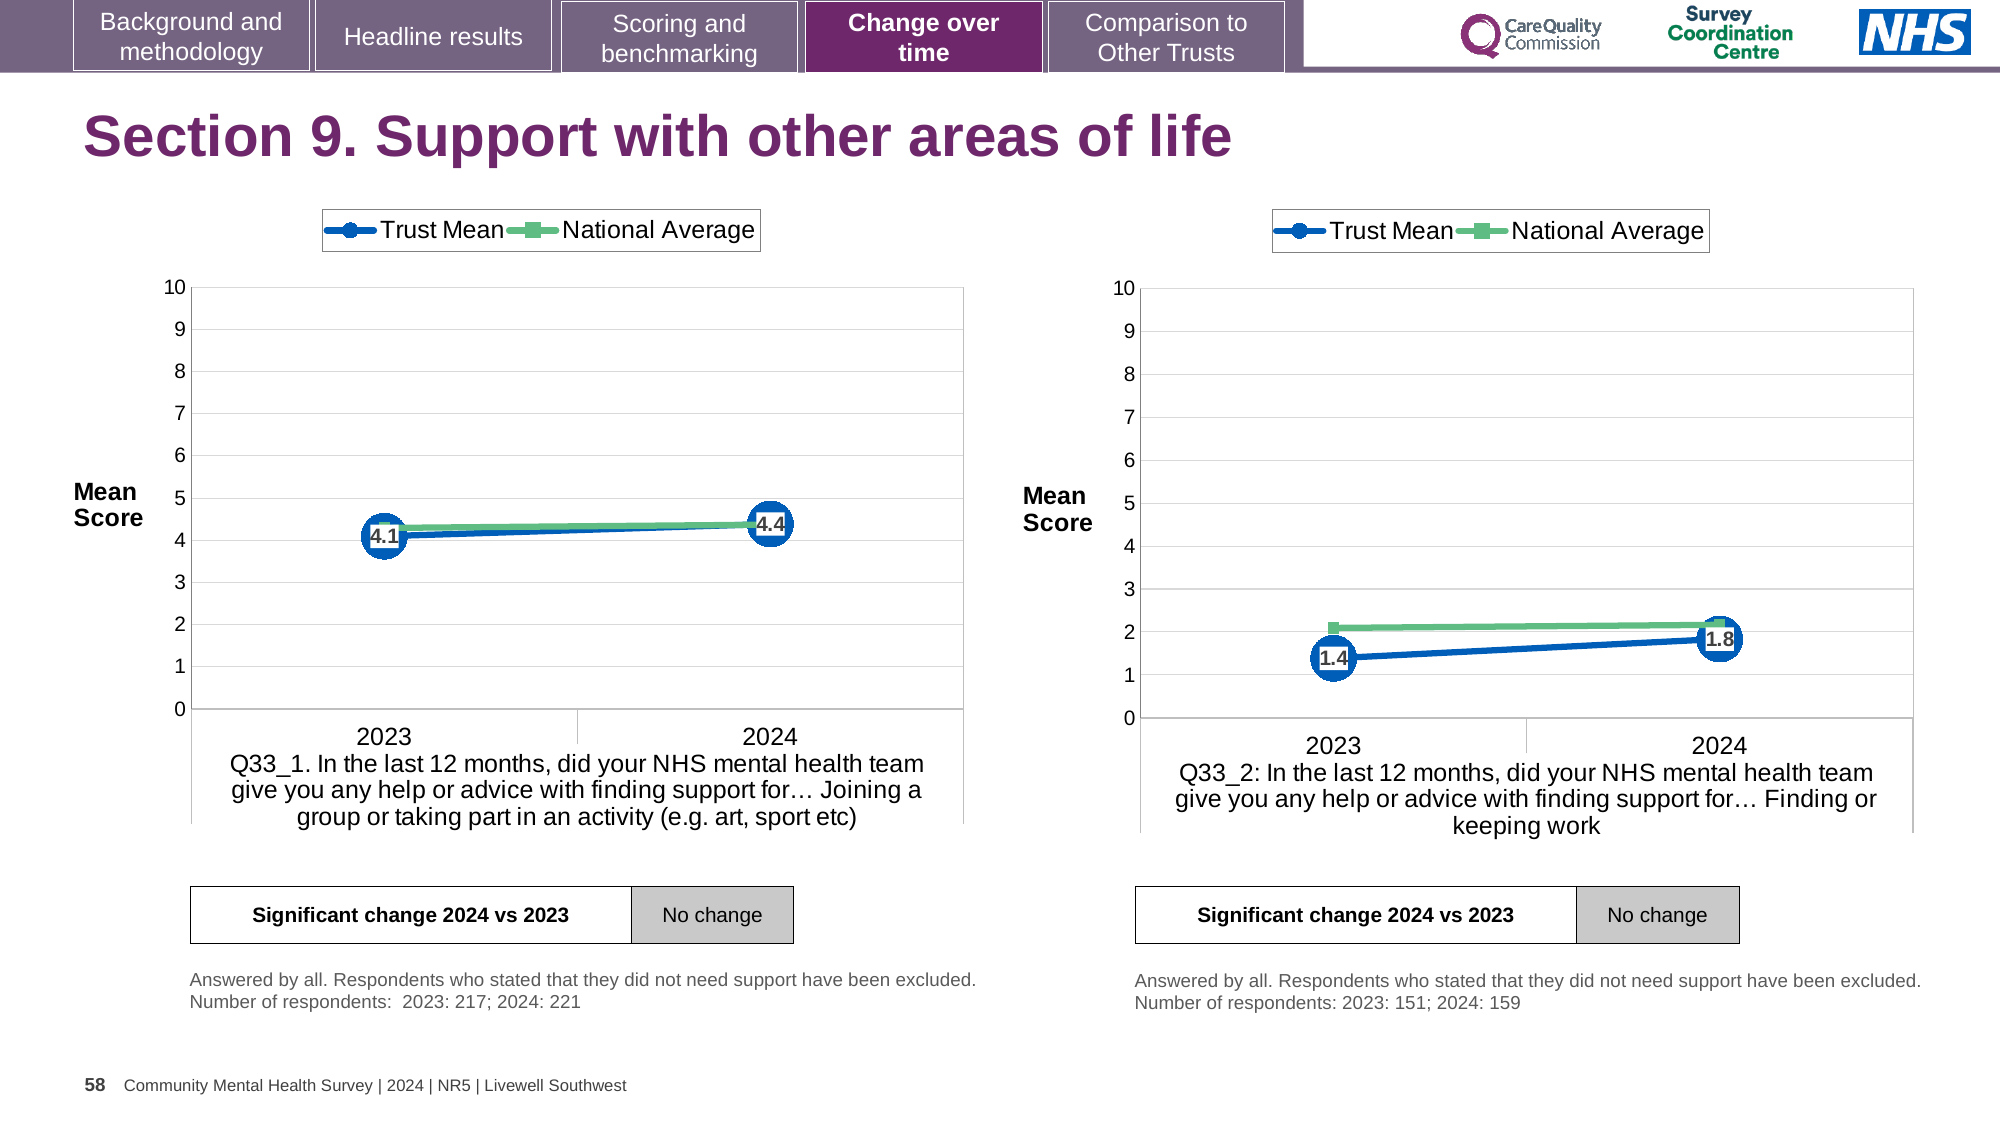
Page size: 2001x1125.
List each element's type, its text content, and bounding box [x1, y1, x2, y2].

table_header Significant change 2024 vs 2023 [191, 887, 631, 943]
table_header No change [632, 887, 793, 943]
text_box Answered by all. Respondents who stated that they did not need support have been excluded. Number of respondents: 2023: 217; 2024: 221 [174, 959, 1039, 1020]
text_box 58 [84, 1065, 122, 1125]
table_header Significant change 2024 vs 2023 [1136, 887, 1576, 943]
picture [1859, 9, 1971, 55]
text_box Answered by all. Respondents who stated that they did not need support have been excluded. Number of respondents: 2023: 151; 2024: 159 [1119, 960, 1984, 1044]
title Section 9. Support with other areas of life [68, 83, 1942, 191]
table_header No change [1577, 887, 1739, 943]
chart [1018, 207, 1916, 870]
chart [68, 207, 966, 858]
picture [1460, 13, 1602, 59]
picture [1666, 3, 1794, 61]
